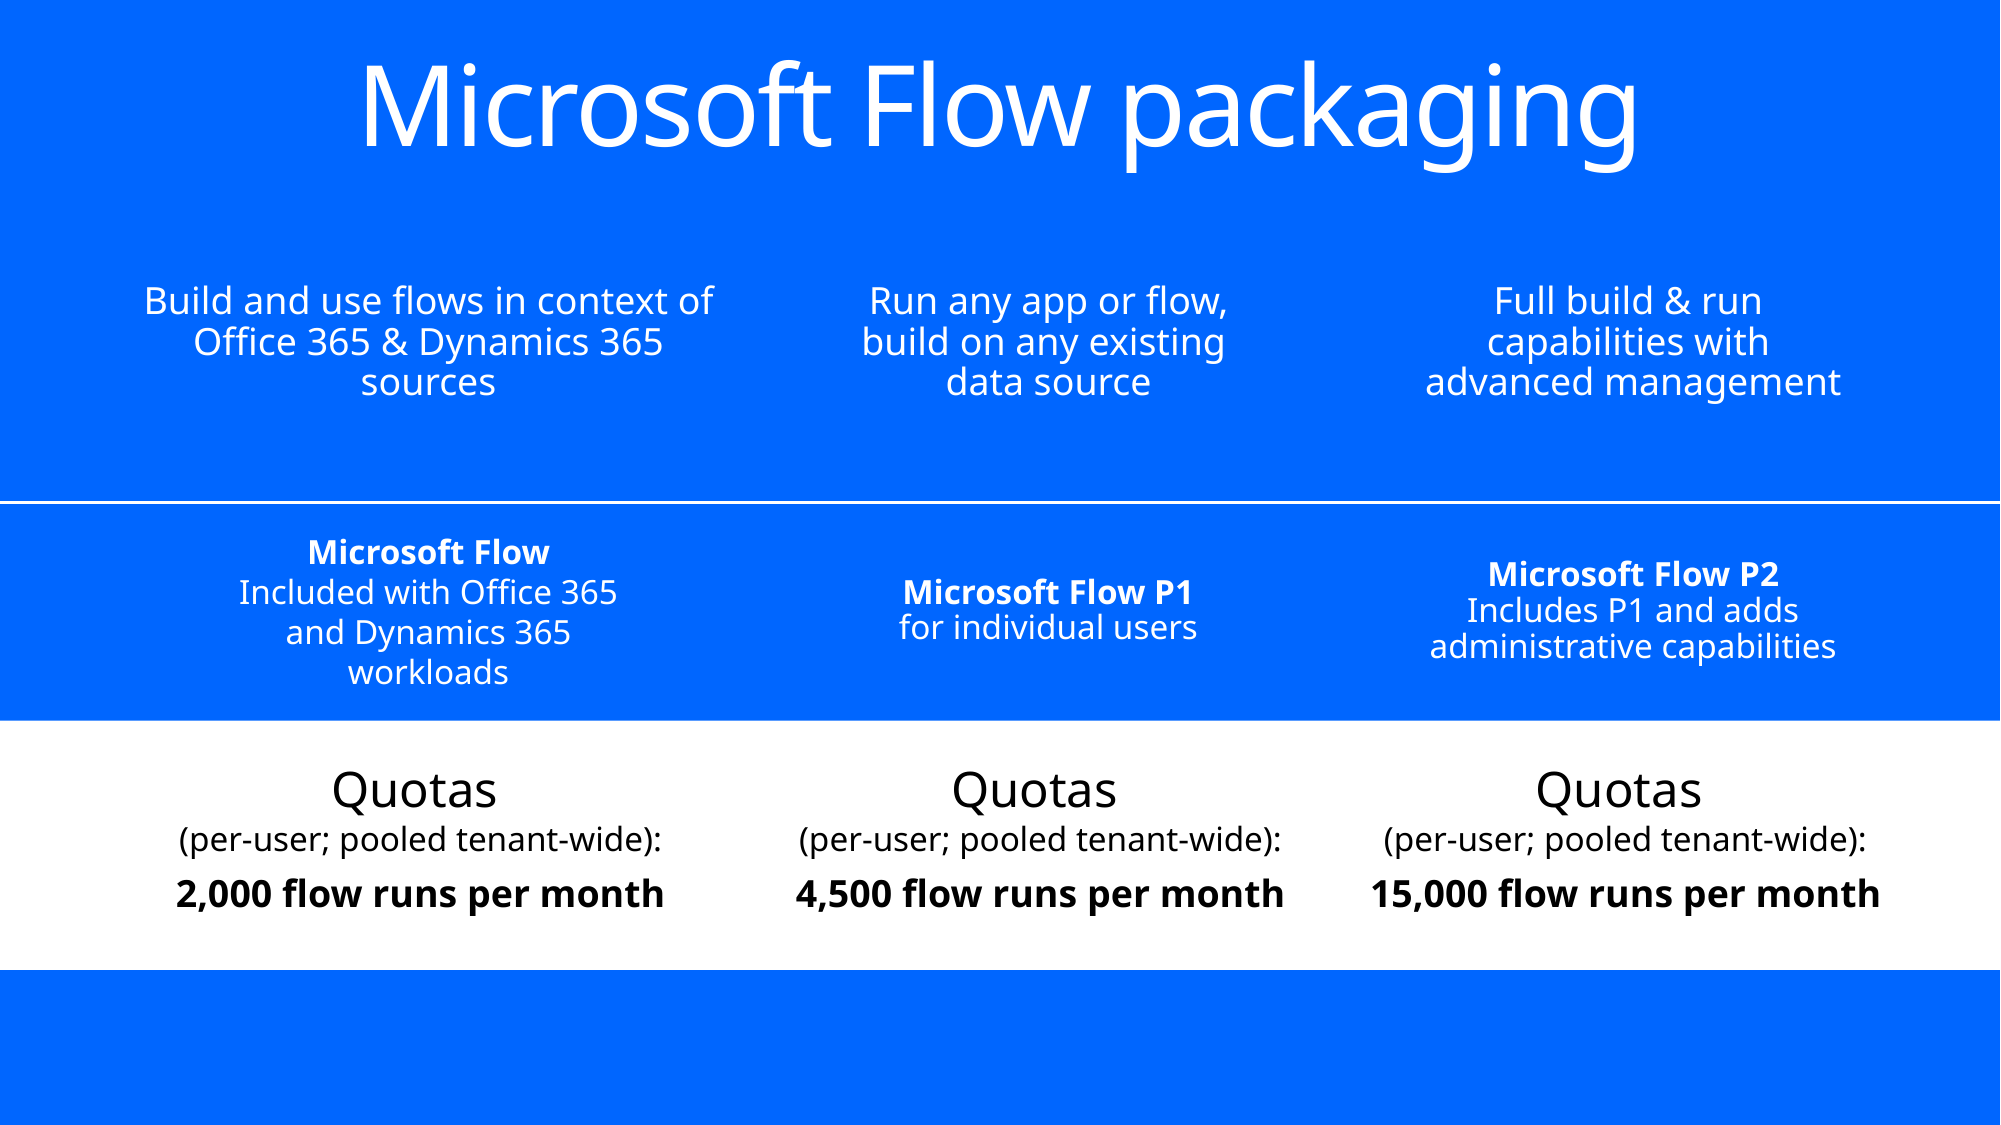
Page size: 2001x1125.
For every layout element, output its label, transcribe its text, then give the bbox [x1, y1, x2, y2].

text_box Microsoft Flow P2 Includes P1 and adds administrative capabilities [1353, 550, 1914, 673]
text_box Full build & run capabilities with advanced management [1348, 258, 1919, 382]
text_box Quotas (per-user; pooled tenant-wide): 2,000 flow runs per month [128, 765, 730, 925]
text_box Quotas (per-user; pooled tenant-wide): 15,000 flow runs per month [1350, 765, 1934, 925]
text_box Run any app or flow, build on any existing data source [790, 258, 1308, 382]
text_box [0, 720, 2000, 971]
text_box Quotas (per-user; pooled tenant-wide): 4,500 flow runs per month [748, 765, 1350, 925]
title Microsoft Flow packaging [75, 0, 1925, 225]
text_box Microsoft Flow Included with Office 365 and Dynamics 365 workloads [183, 550, 674, 673]
text_box Build and use flows in context of Office 365 & Dynamics 365 sources [101, 258, 756, 382]
text_box Microsoft Flow P1 for individual users [790, 550, 1308, 673]
